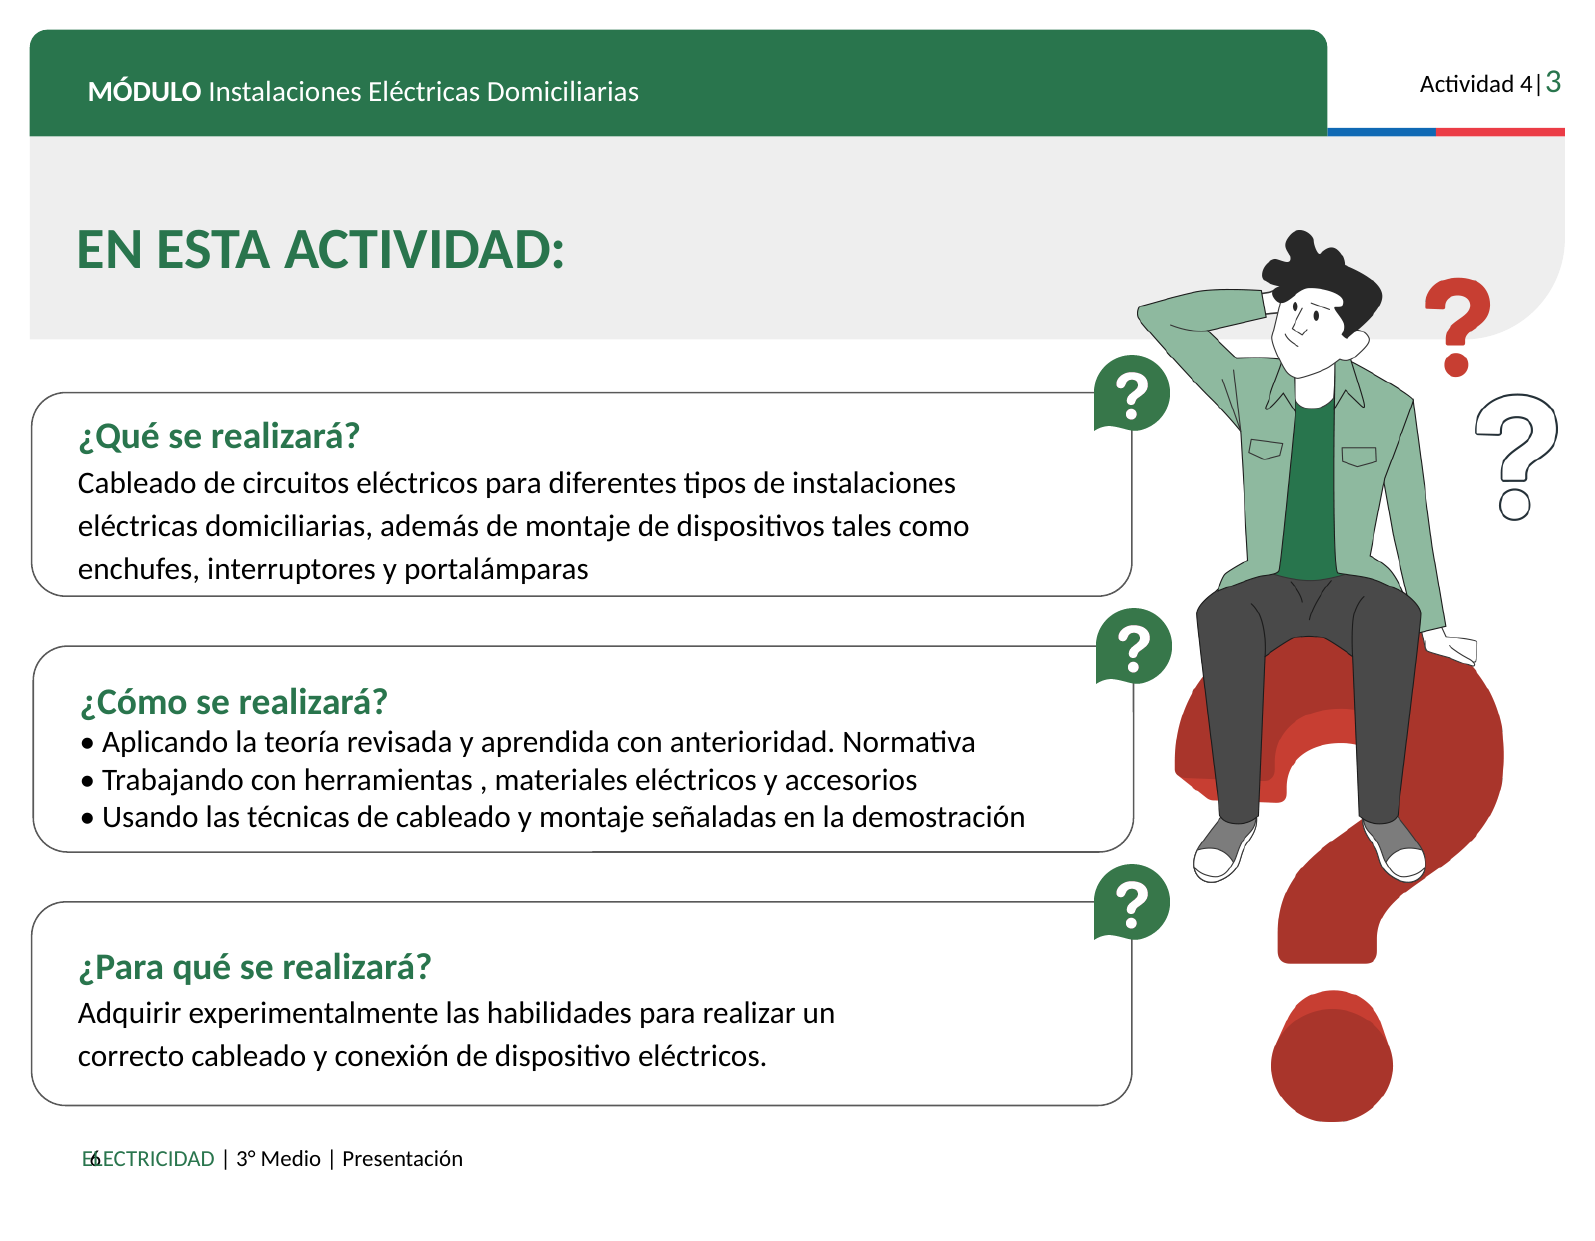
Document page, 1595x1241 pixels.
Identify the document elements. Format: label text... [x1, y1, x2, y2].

text_box [33, 646, 1058, 853]
picture [1063, 230, 1595, 1122]
text_box [31, 901, 1058, 1106]
text_box [31, 392, 1058, 597]
text_box EN ESTA ACTIVIDAD: [61, 225, 1530, 278]
